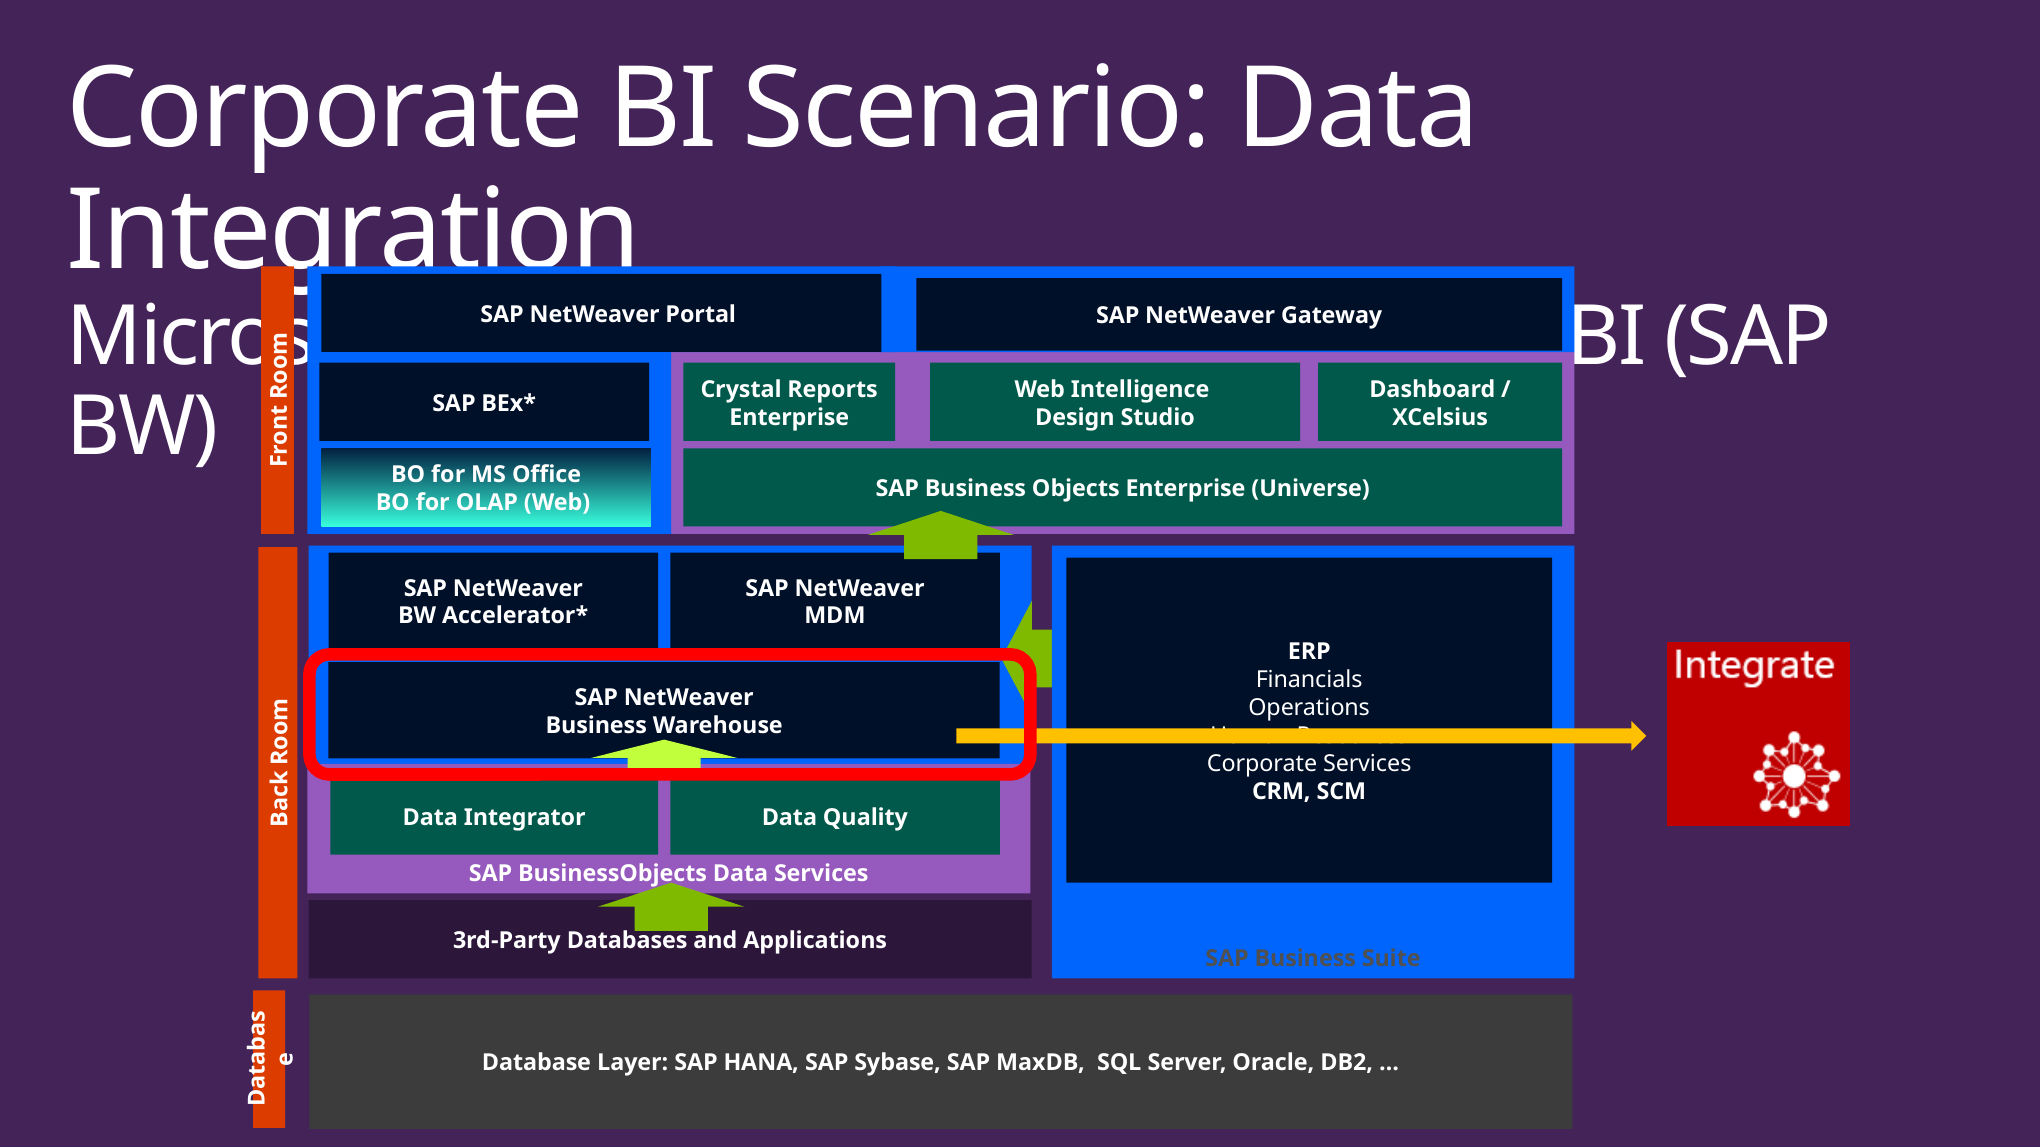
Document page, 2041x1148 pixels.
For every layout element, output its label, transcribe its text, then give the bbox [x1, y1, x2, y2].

text_box [1575, 720, 1647, 752]
picture [1667, 642, 1850, 826]
text_box Database Layer: SAP HANA, SAP Sybase, SAP MaxDB, SQL Server, Oracle, DB2, … [309, 993, 1573, 1130]
title Corporate BI Scenario: Data Integration Microsoft Connector for SAP NetWeaver BI (SAP BW) [42, 34, 1994, 185]
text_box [258, 266, 1575, 979]
text_box Database [252, 990, 286, 1129]
